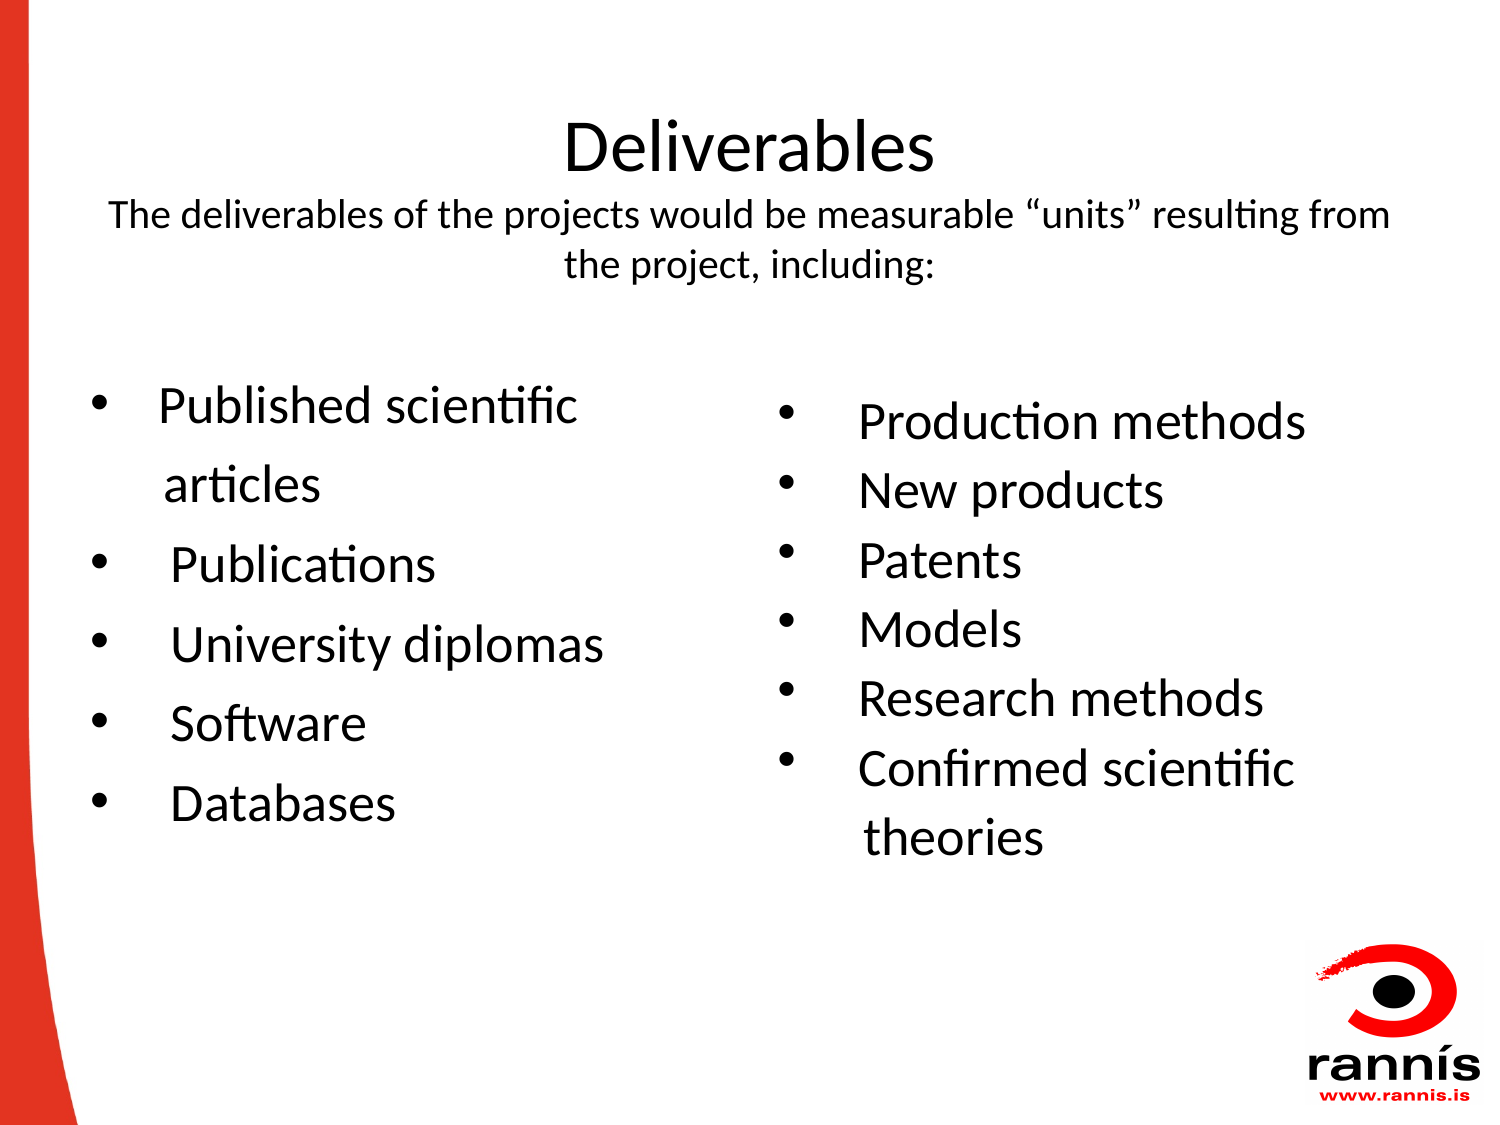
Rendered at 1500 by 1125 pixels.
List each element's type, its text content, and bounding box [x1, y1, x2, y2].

picture [1305, 940, 1484, 1105]
picture [0, 0, 79, 1125]
title Deliverables The deliverables of the projects would be measurable “units” resulting from the project, including: [75, 45, 1425, 339]
list Production methods New products Patents Models Research methods Confirmed scientific theories [762, 385, 1425, 1005]
list Published scientific articles Publications University diplomas Software Databases [75, 361, 738, 1005]
